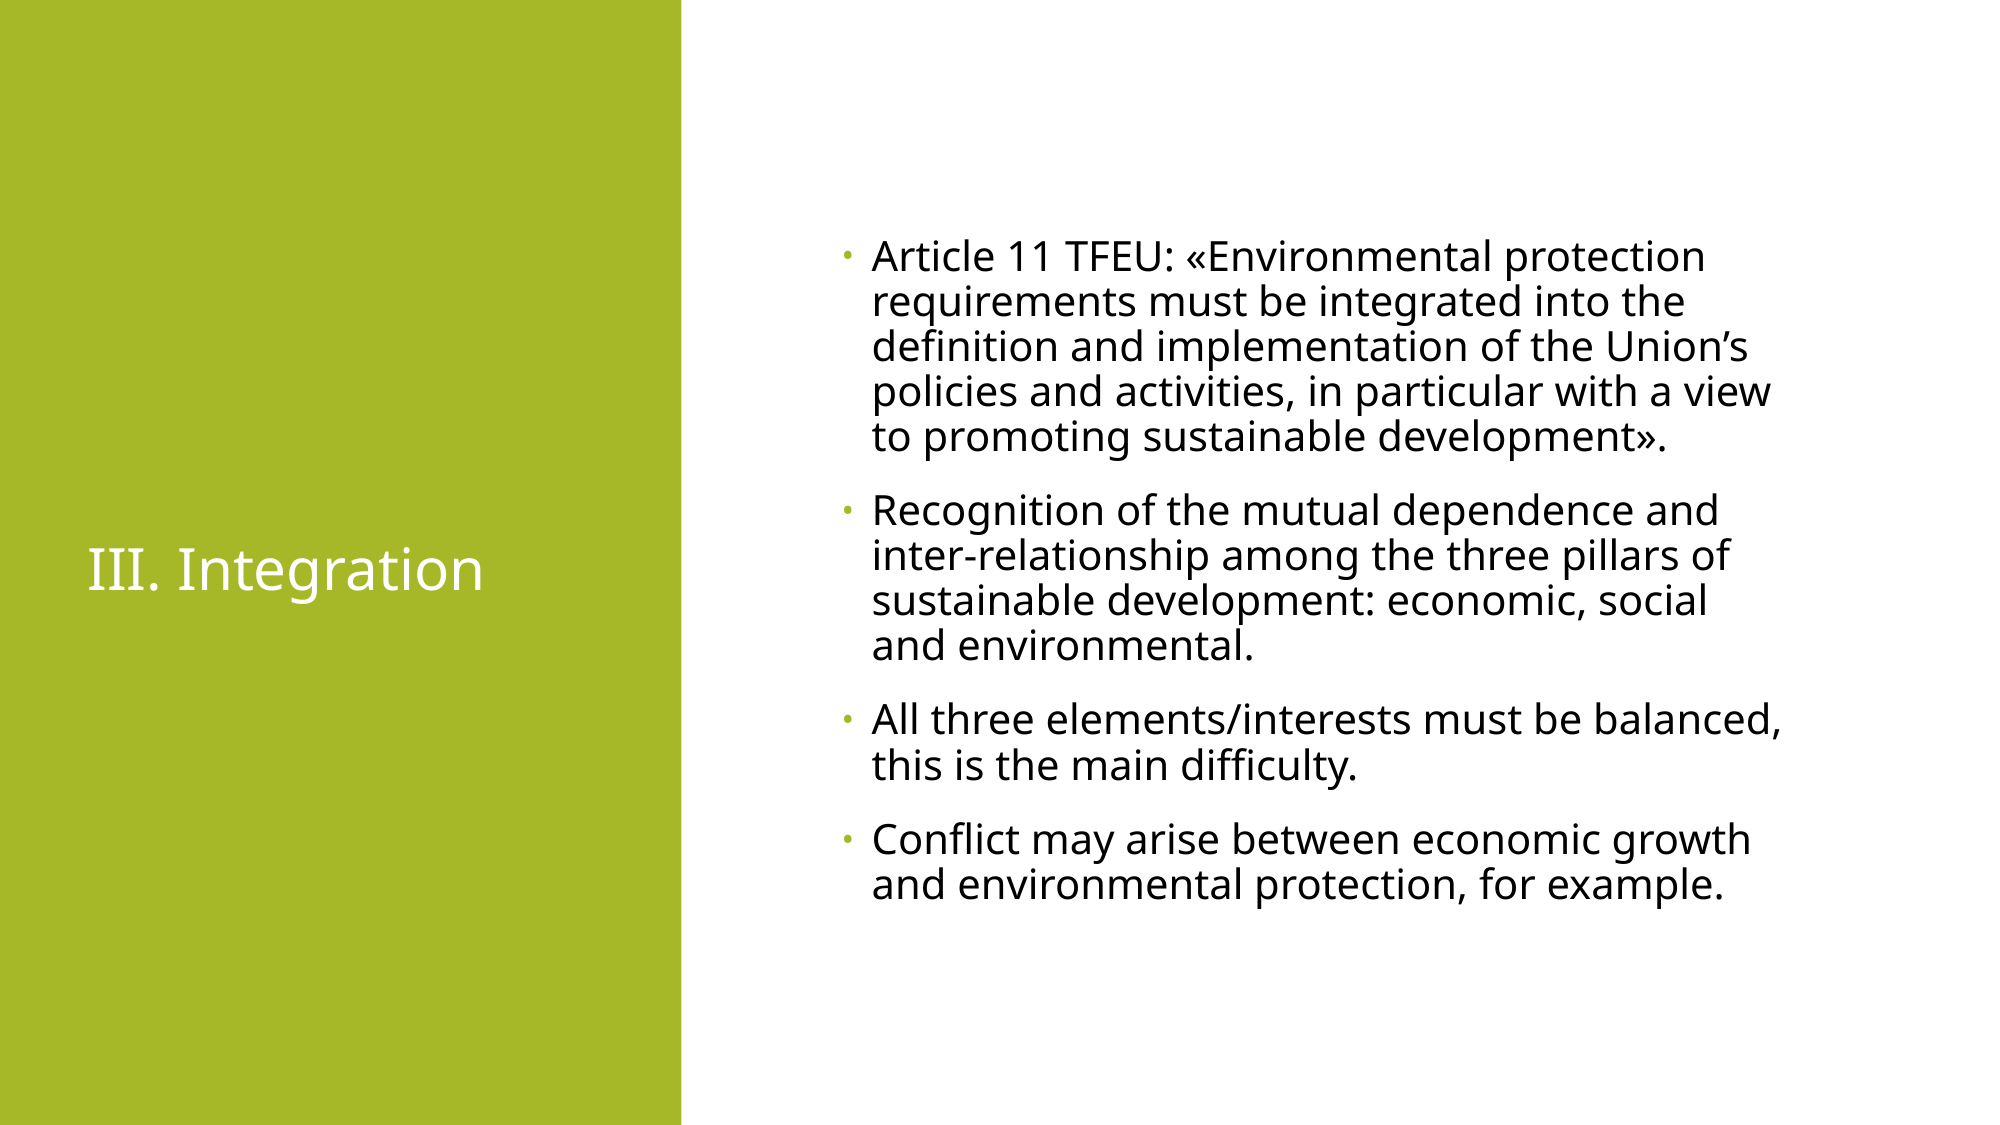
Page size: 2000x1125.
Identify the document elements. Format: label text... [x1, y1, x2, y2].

text_box [683, 0, 2000, 1125]
text_box [0, 0, 683, 1125]
title III. Integration [72, 143, 610, 1000]
list Article 11 TFEU: «Environmental protection requirements must be integrated into the definition and implementation of the Union’s policies and activities, in particular with a view to promoting sustainable development». Recognition of the mutual dependence and inter-relationship among the three pillars of sustainable development: economic, social and environmental. All three elements/interests must be balanced, this is the main difficulty. Conflict may arise between economic growth and environmental protection, for example. [819, 143, 1807, 1000]
